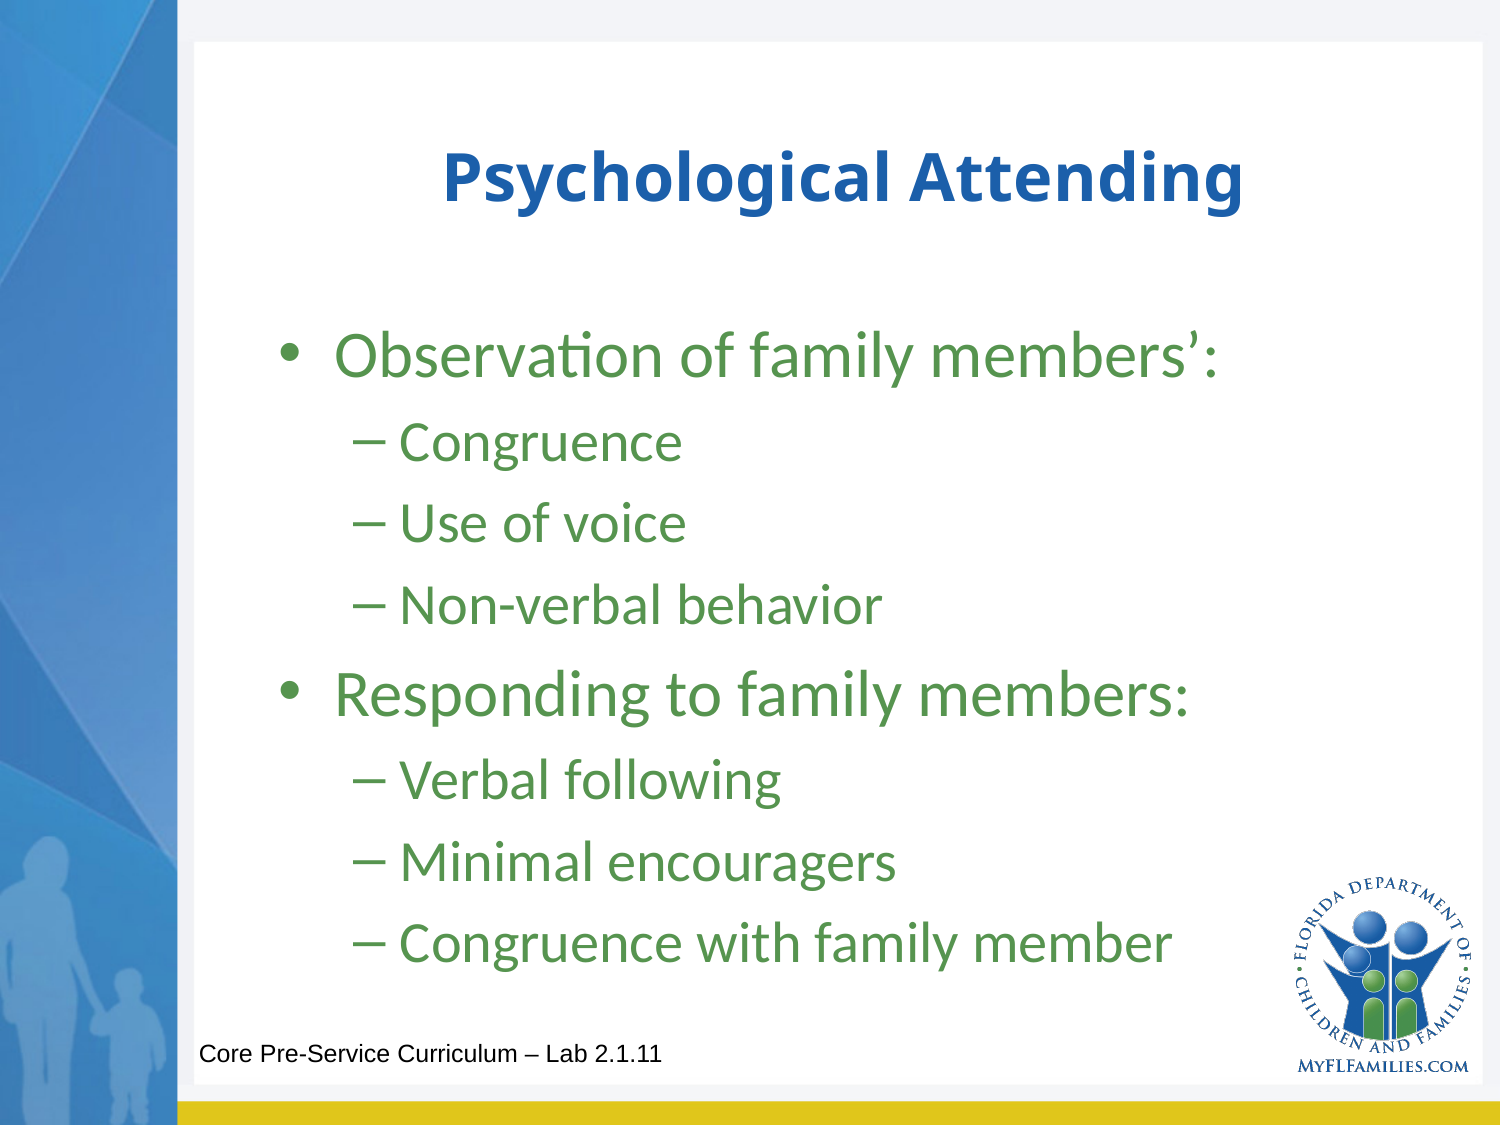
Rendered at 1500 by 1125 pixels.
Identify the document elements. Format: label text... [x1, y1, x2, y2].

title Psychological Attending [262, 80, 1426, 269]
picture [0, 0, 1500, 1125]
text_box Core Pre-Service Curriculum – Lab 2.1.11 [183, 1030, 699, 1075]
list Observation of family members’: Congruence Use of voice Non-verbal behavior Responding to family members: Verbal following Minimal encouragers Congruence with family member [262, 303, 1426, 1020]
